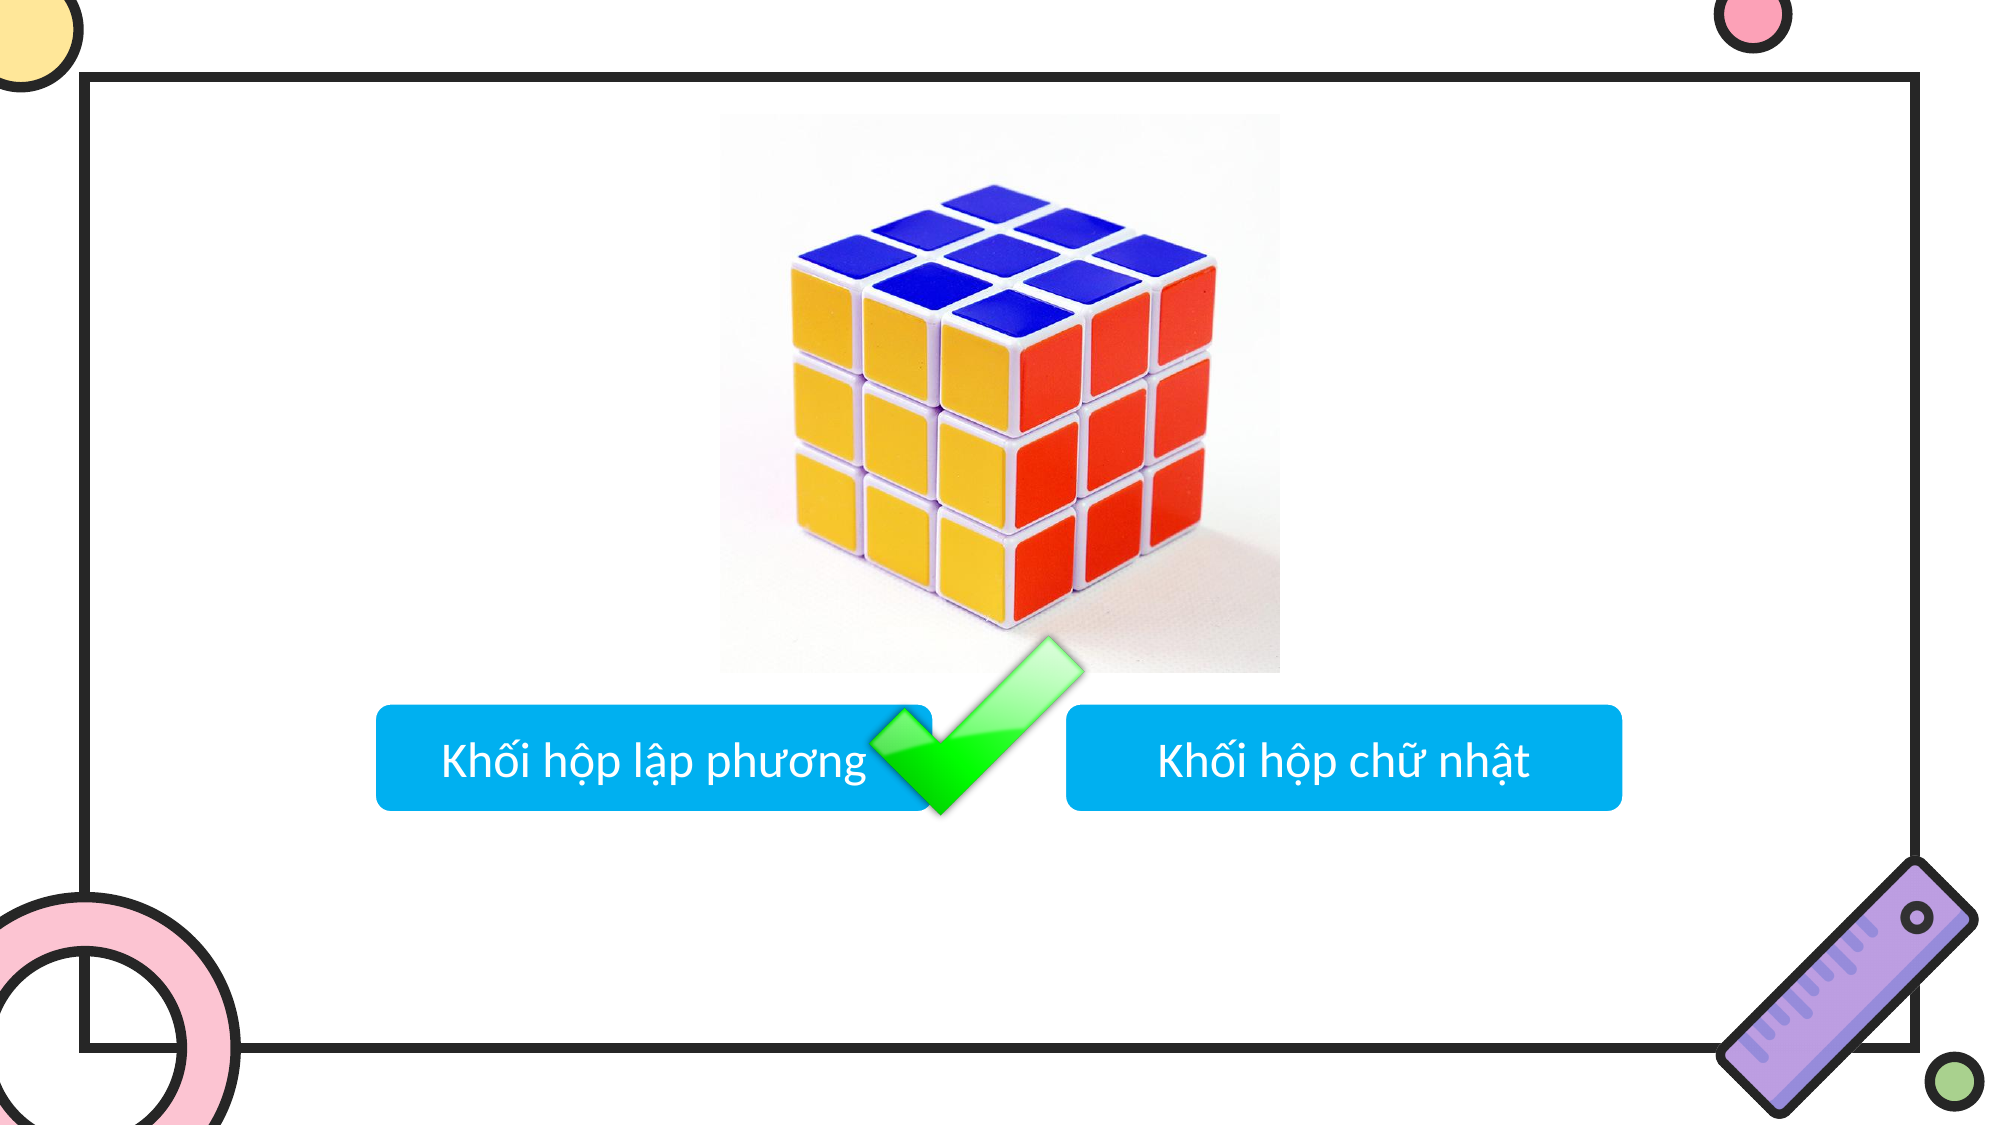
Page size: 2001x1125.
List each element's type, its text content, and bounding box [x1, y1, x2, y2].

picture [859, 755, 865, 766]
picture [720, 114, 1280, 825]
picture [1711, 851, 1984, 1124]
picture [859, 773, 865, 784]
text_box Khối hộp chữ nhật [1094, 698, 1629, 817]
text_box Khối hộp lập phương [370, 698, 859, 817]
